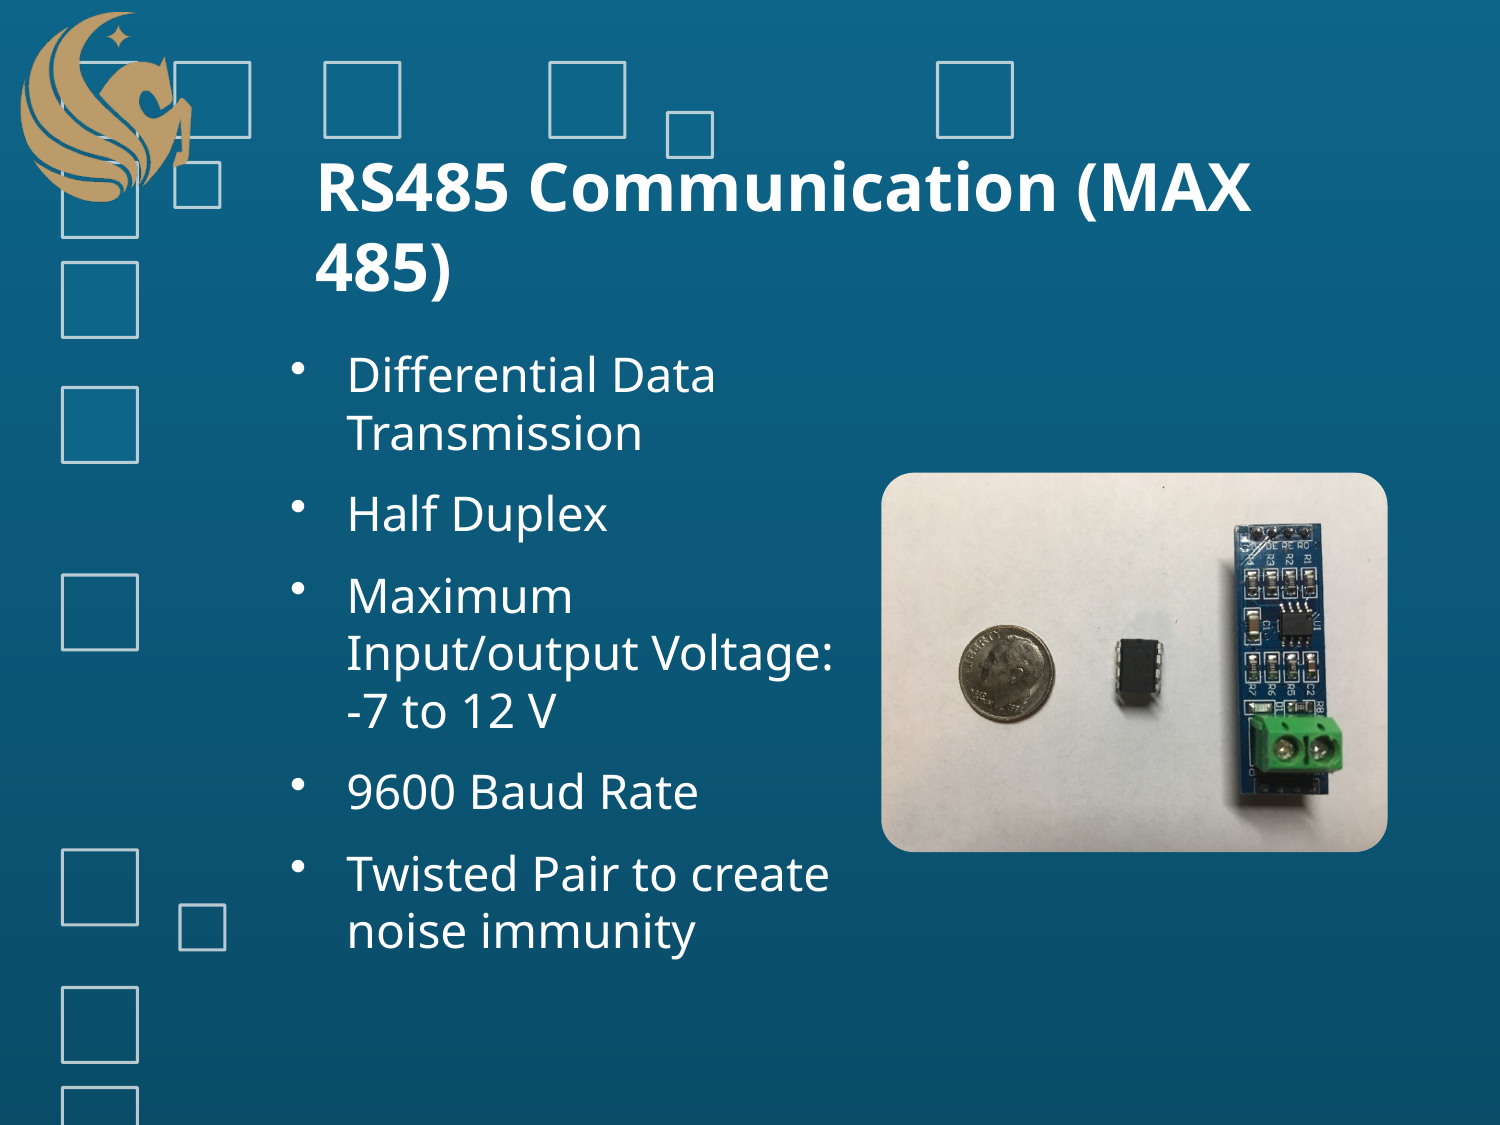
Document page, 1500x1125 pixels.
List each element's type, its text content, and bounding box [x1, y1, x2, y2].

list Differential Data Transmission Half Duplex Maximum Input/output Voltage: -7 to 12 V 9600 Baud Rate Twisted Pair to create noise immunity [275, 337, 857, 988]
picture [0, 12, 213, 219]
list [881, 472, 1388, 853]
title RS485 Communication (MAX 485) [300, 174, 1388, 313]
